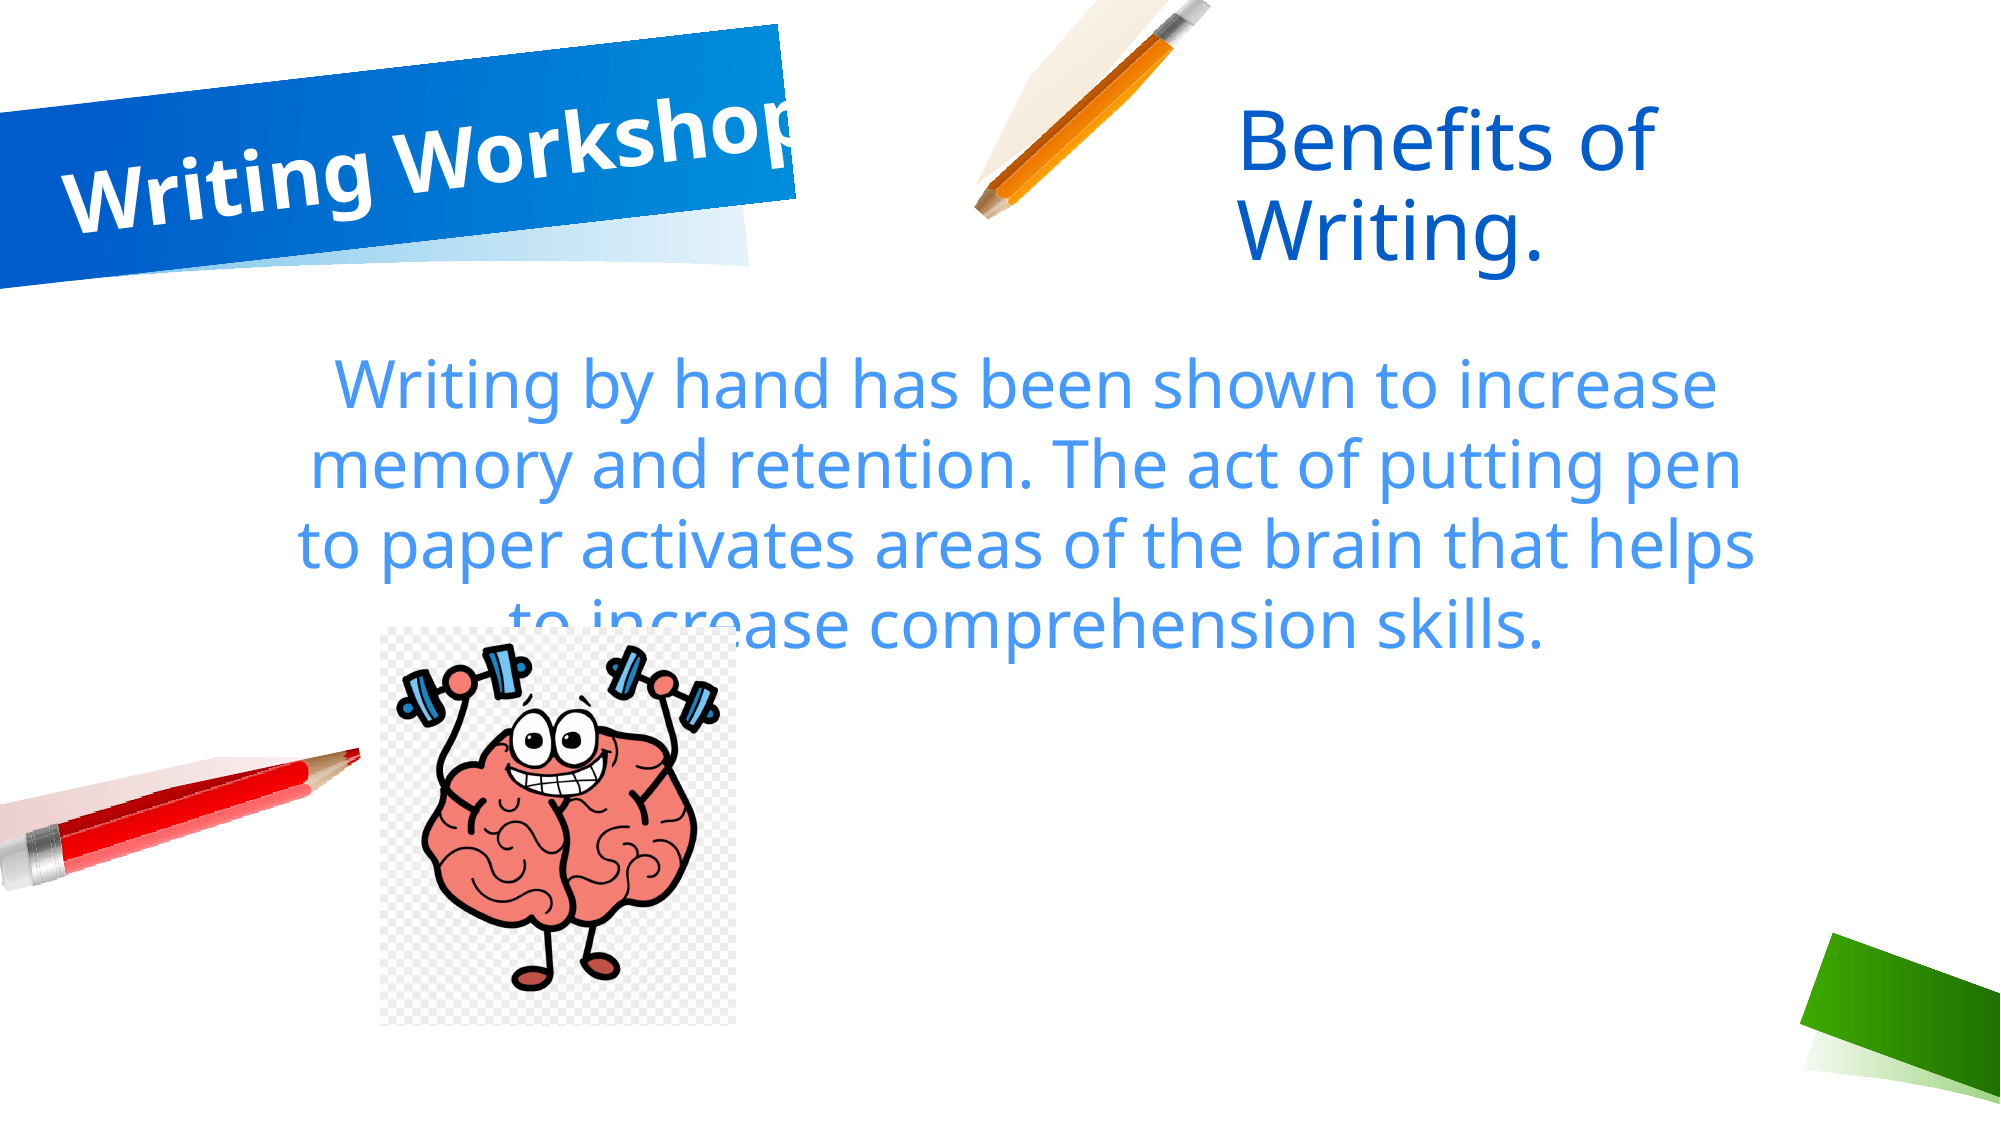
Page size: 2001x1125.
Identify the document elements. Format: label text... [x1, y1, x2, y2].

list Benefits of Writing. [1221, 90, 1964, 232]
picture [956, 0, 1217, 237]
picture [0, 747, 373, 894]
picture [380, 627, 736, 1026]
title Writing Workshop [36, 3, 875, 319]
text_box Writing by hand has been shown to increase memory and retention. The act of putting pen to paper activates areas of the brain that helps to increase comprehension skills. [272, 334, 1783, 670]
